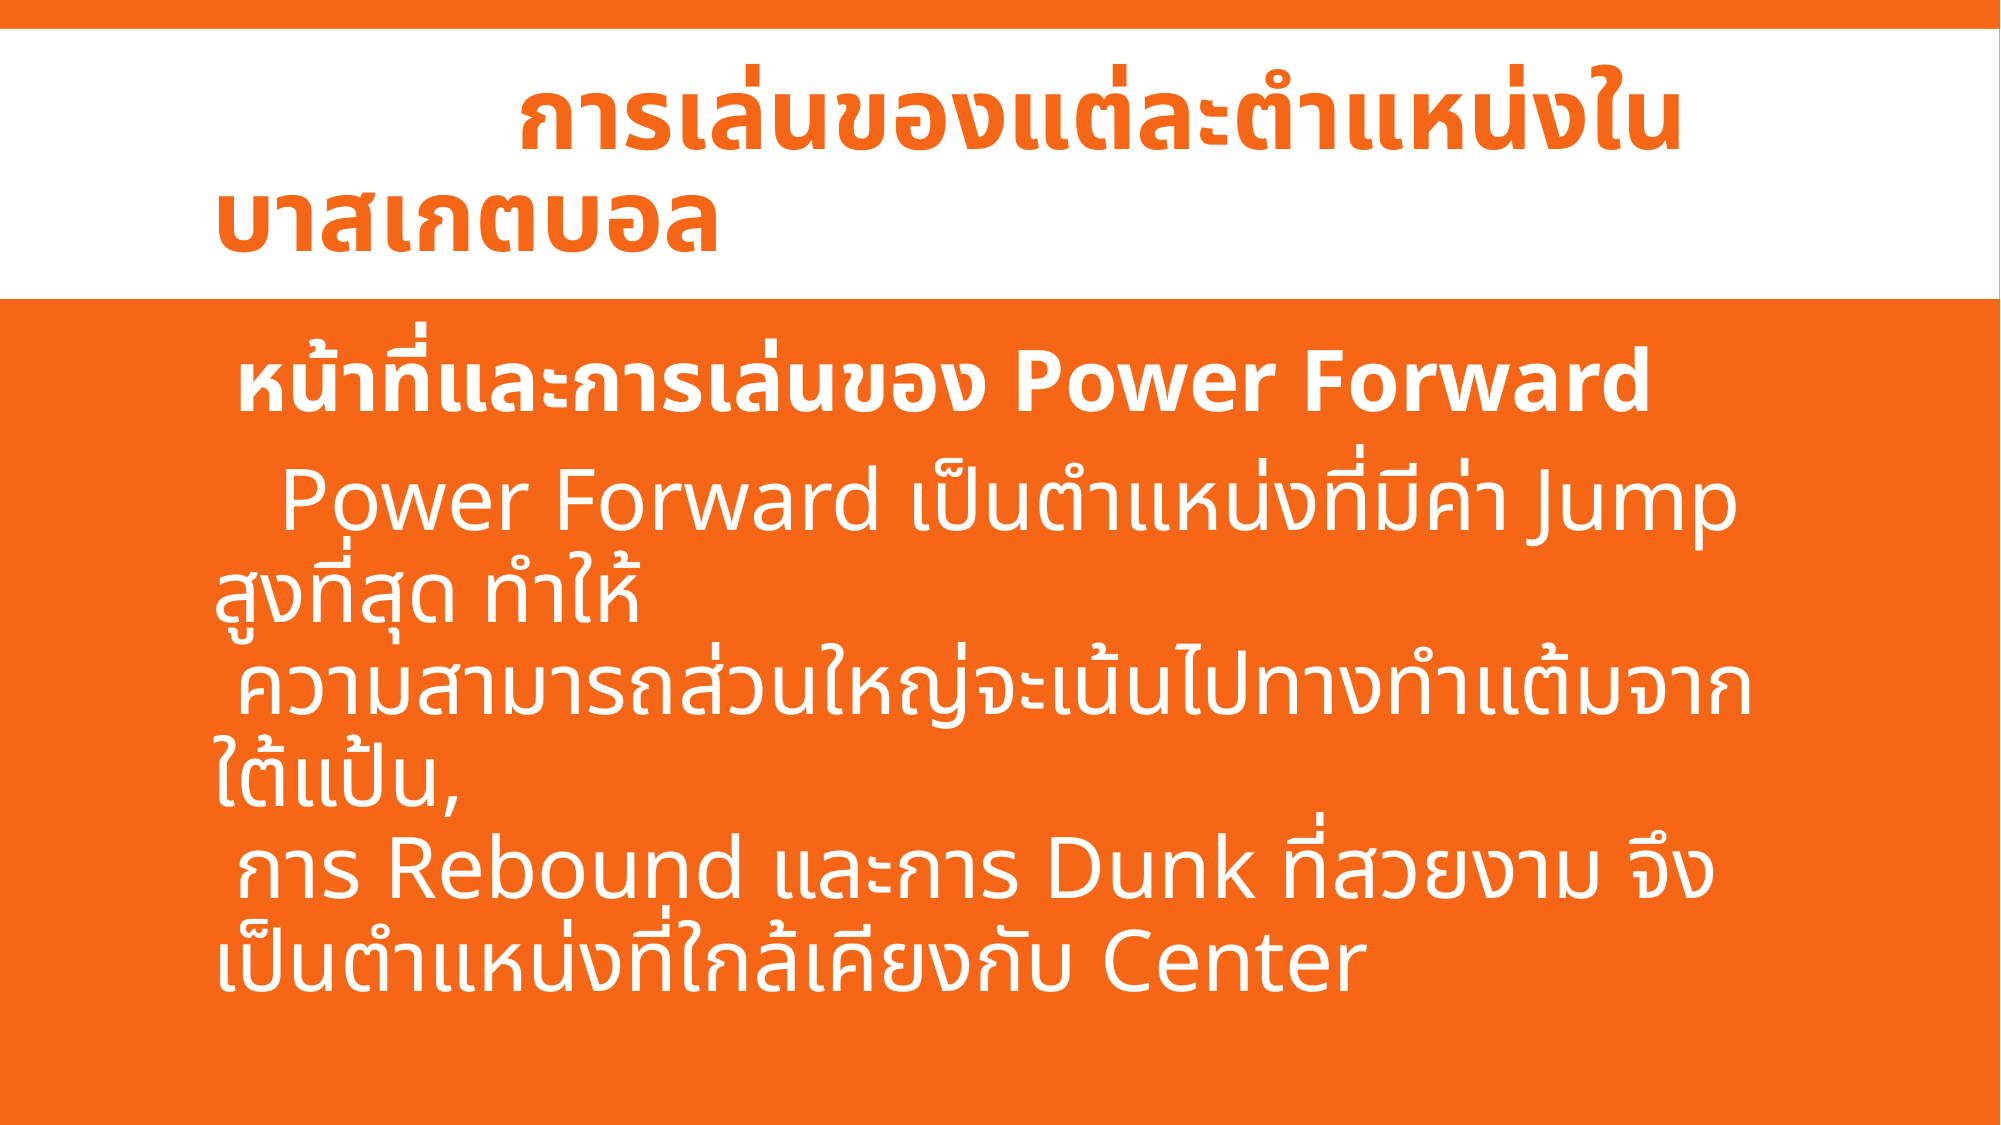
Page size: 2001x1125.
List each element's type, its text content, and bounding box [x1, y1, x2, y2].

title การเล่นของแต่ละตำแหน่งใน บาสเกตบอล [197, 46, 1803, 295]
list หน้าที่และการเล่นของ Power Forward Power Forward เป็นตำแหน่งที่มีค่า Jump สูงที่สุด ทำให้ ความสามารถส่วนใหญ่จะเน้นไปทางทำแต้มจากใต้แป้น, การ Rebound และการ Dunk ที่สวยงาม จึงเป็นตำแหน่งที่ใกล้เคียงกับ Center [197, 329, 1803, 1020]
